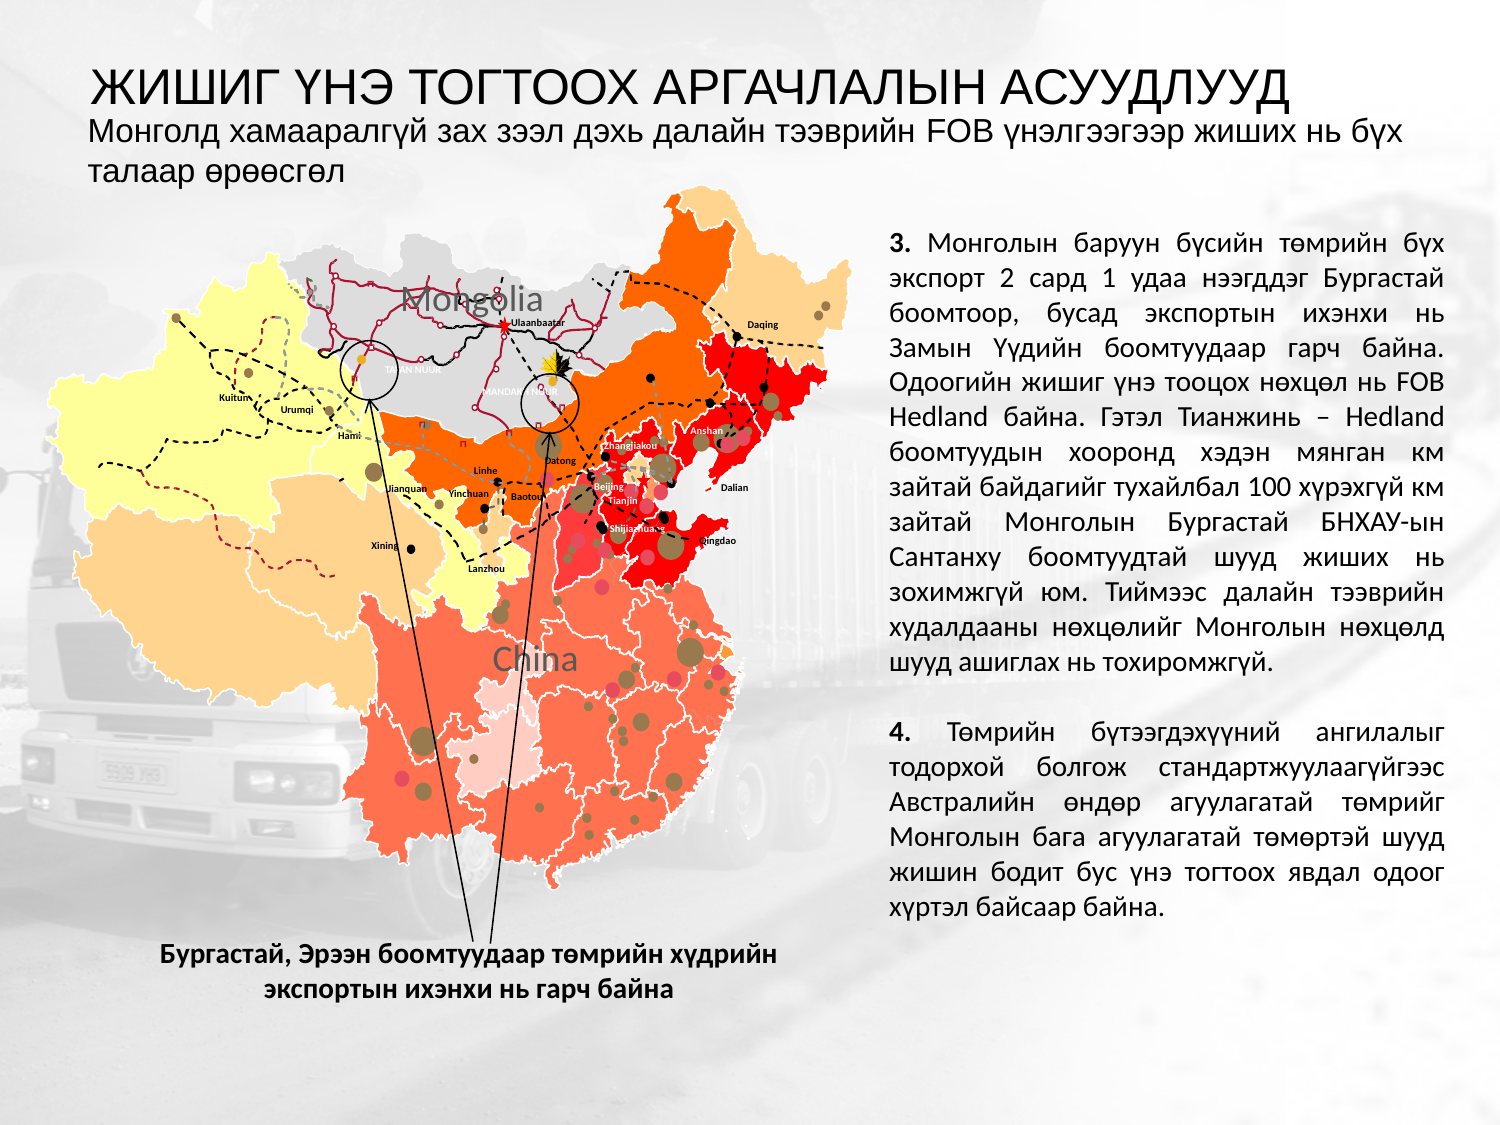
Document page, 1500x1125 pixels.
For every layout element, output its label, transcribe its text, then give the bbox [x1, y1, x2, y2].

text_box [45, 184, 853, 890]
text_box Монголд хамааралгүй зах зээл дэхь далайн тээврийн FOB үнэлгээгээр жиших нь бүх талаар өрөөсгөл [87, 125, 1475, 225]
title ЖИШИГ ҮНЭ ТОГТООХ АРГАЧЛАЛЫН АСУУДЛУУД [75, 45, 1500, 125]
text_box Бургастай, Эрээн боомтуудаар төмрийн хүдрийн экспортын ихэнхи нь гарч байна [113, 927, 825, 1012]
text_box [264, 658, 776, 719]
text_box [149, 618, 693, 723]
text_box 3. Монголын баруун бүсийн төмрийн бүх экспорт 2 сард 1 удаа нээгддэг Бургастай боомтоор, бусад экспортын ихэнхи нь Замын Үүдийн боомтуудаар гарч байна. Одоогийн жишиг үнэ тооцох нөхцөл нь FOB Hedland байна. Гэтэл Тианжинь – Hedland боомтуудын хооронд хэдэн мянган км зайтай байдагийг тухайлбал 100 хүрэхгүй км зайтай Монголын Бургастай БНХАУ-ын Сантанху боомтуудтай шууд жиших нь зохимжгүй юм. Тиймээс далайн тээврийн худалдааны нөхцөлийг Монголын нөхцөлд шууд ашиглах нь тохиромжгүй. 4. Төмрийн бүтээгдэхүүний ангилалыг тодорхой болгож стандартжуулаагүйгээс Австралийн өндөр агуулагатай төмрийг Монголын бага агуулагатай төмөртэй шууд жишин бодит бус үнэ тогтоох явдал одоог хүртэл байсаар байна. [874, 180, 1460, 930]
